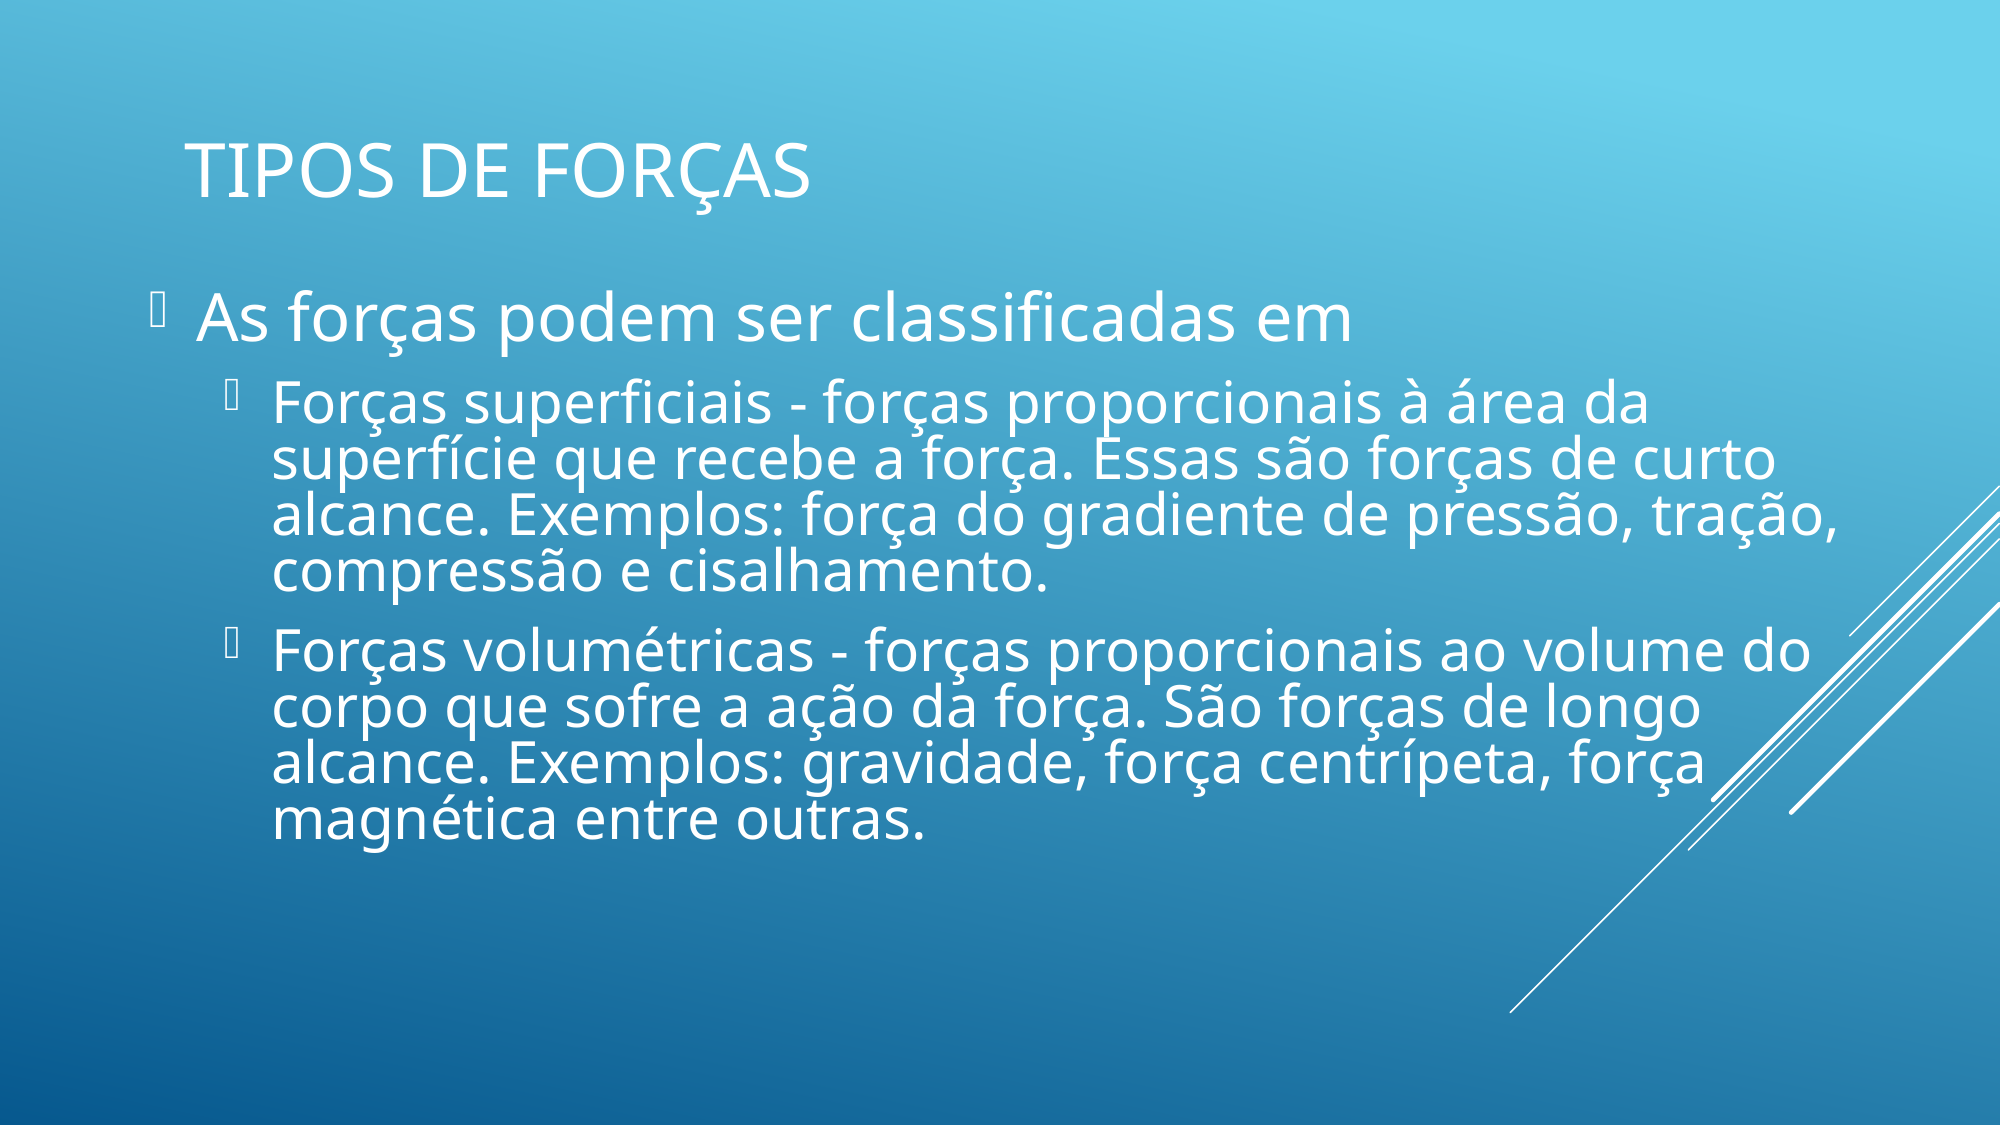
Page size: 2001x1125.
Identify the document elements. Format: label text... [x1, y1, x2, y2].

list As forças podem ser classificadas em Forças superficiais - forças proporcionais à área da superfície que recebe a força. Essas são forças de curto alcance. Exemplos: força do gradiente de pressão, tração, compressão e cisalhamento. Forças volumétricas - forças proporcionais ao volume do corpo que sofre a ação da força. São forças de longo alcance. Exemplos: gravidade, força centrípeta, força magnética entre outras. [134, 362, 1890, 975]
title Tipos de Forças [169, 43, 1570, 291]
